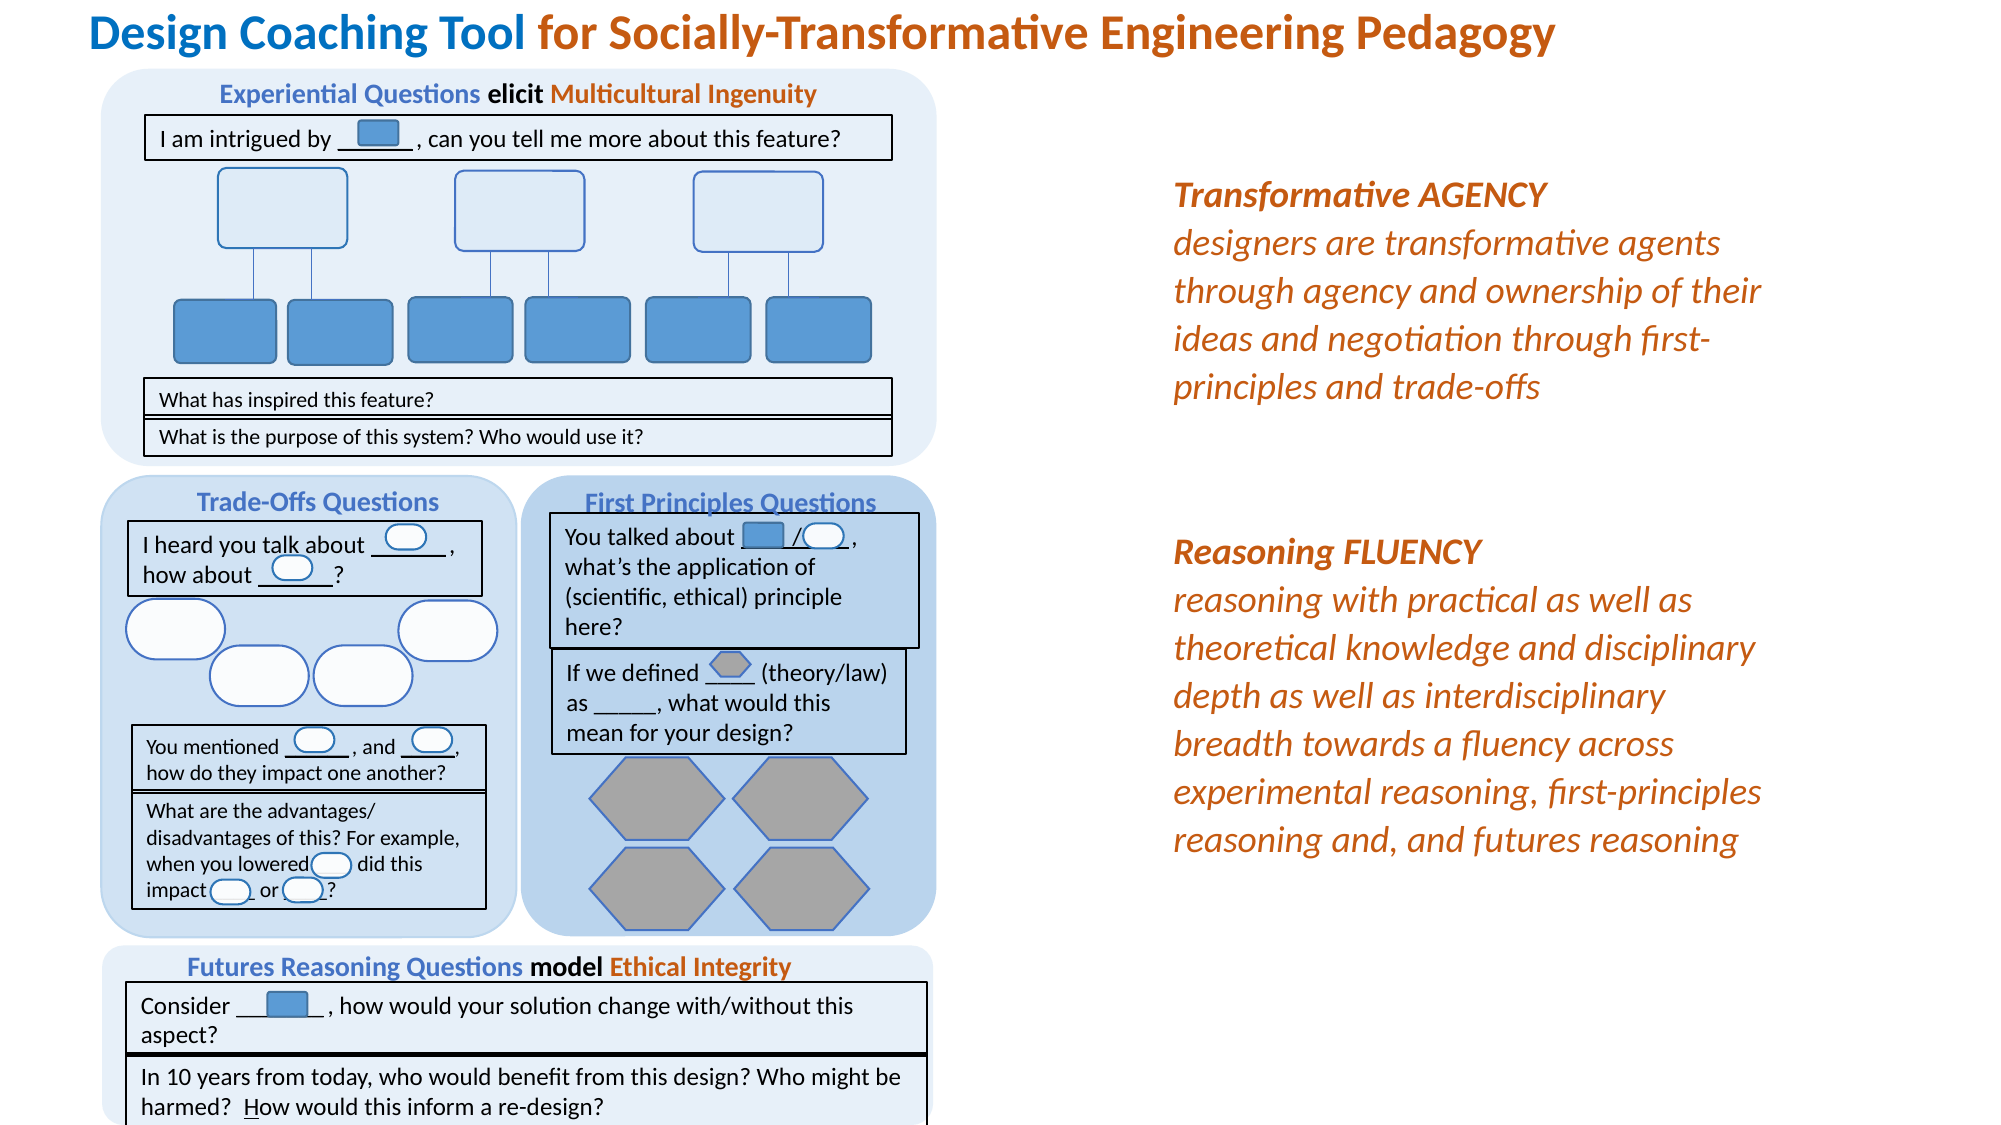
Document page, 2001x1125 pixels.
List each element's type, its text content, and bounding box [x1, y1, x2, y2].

text_box Transformative AGENCY designers are transformative agents through agency and ownership of their ideas and negotiation through first-principles and trade-offs [1581, 159, 1789, 415]
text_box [52, 0, 1581, 1125]
text_box Reasoning FLUENCY reasoning with practical as well as theoretical knowledge and disciplinary depth as well as interdisciplinary breadth towards a fluency across experimental reasoning, first-principles reasoning and, and futures reasoning [1581, 516, 1789, 868]
